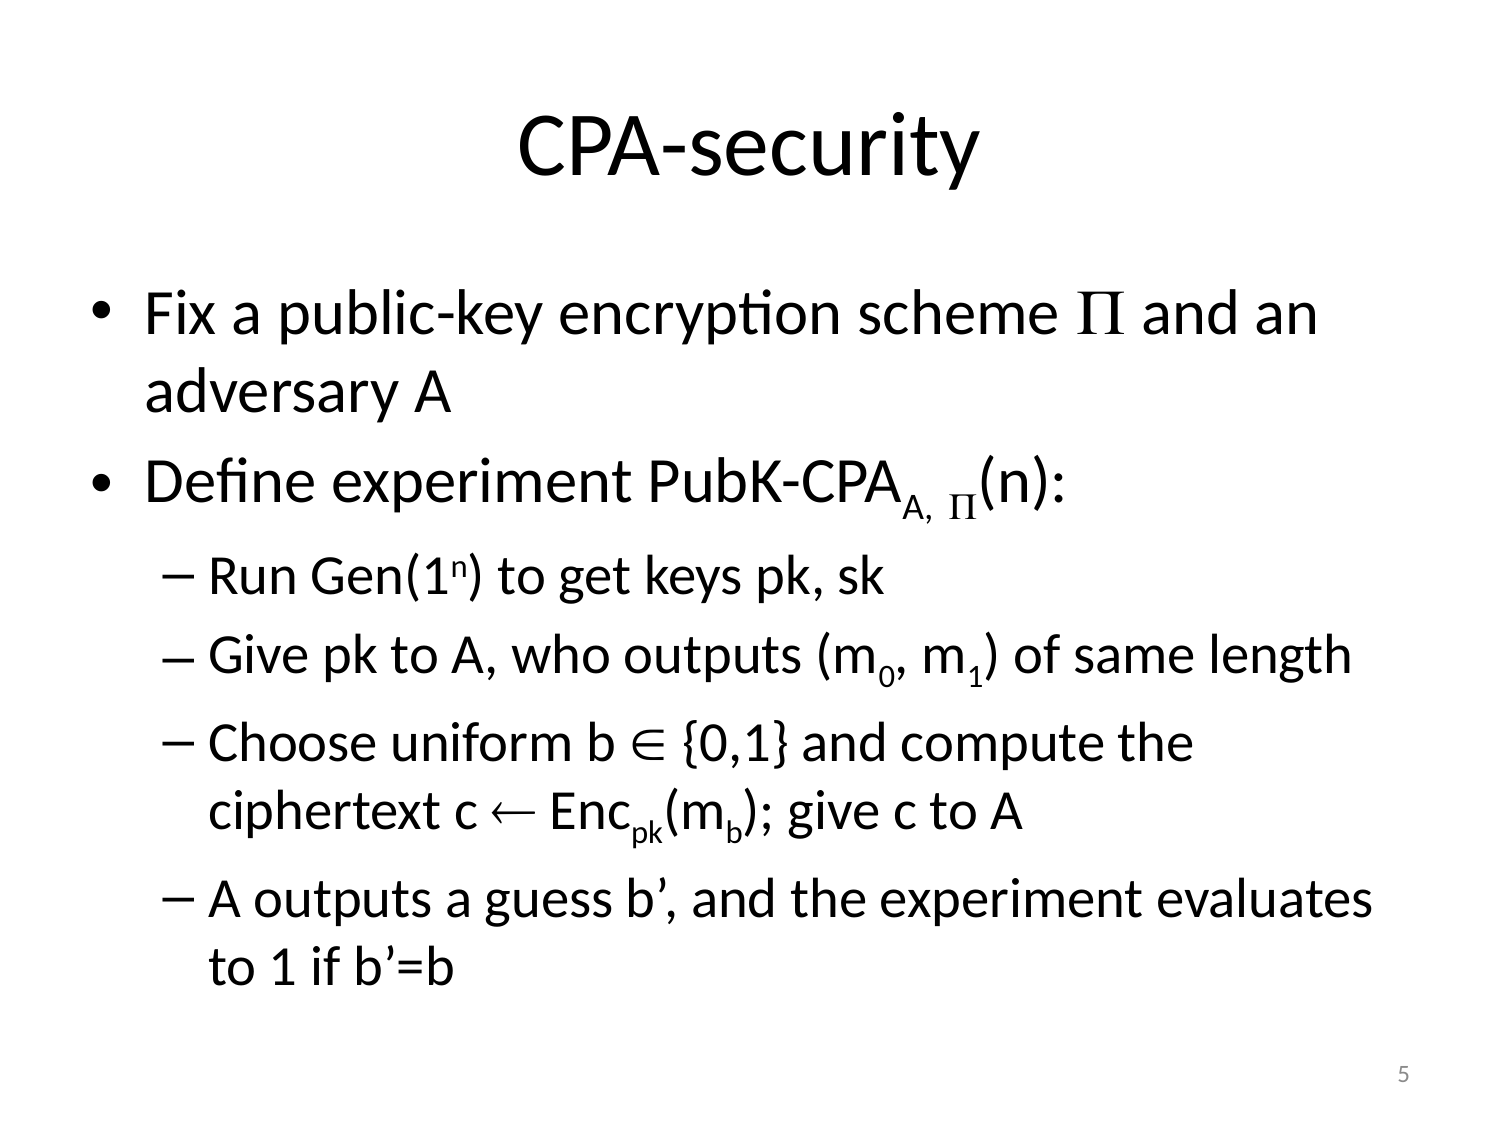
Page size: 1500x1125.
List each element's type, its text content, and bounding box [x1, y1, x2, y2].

list Fix a public-key encryption scheme  and an adversary A Define experiment PubK-CPAA, (n): Run Gen(1n) to get keys pk, sk Give pk to A, who outputs (m0, m1) of same length Choose uniform b  {0,1} and compute the ciphertext c  Encpk(mb); give c to A A outputs a guess b’, and the experiment evaluates to 1 if b’=b [75, 262, 1425, 1005]
title CPA-security [75, 45, 1425, 233]
slide_number 5 [1074, 1042, 1425, 1103]
